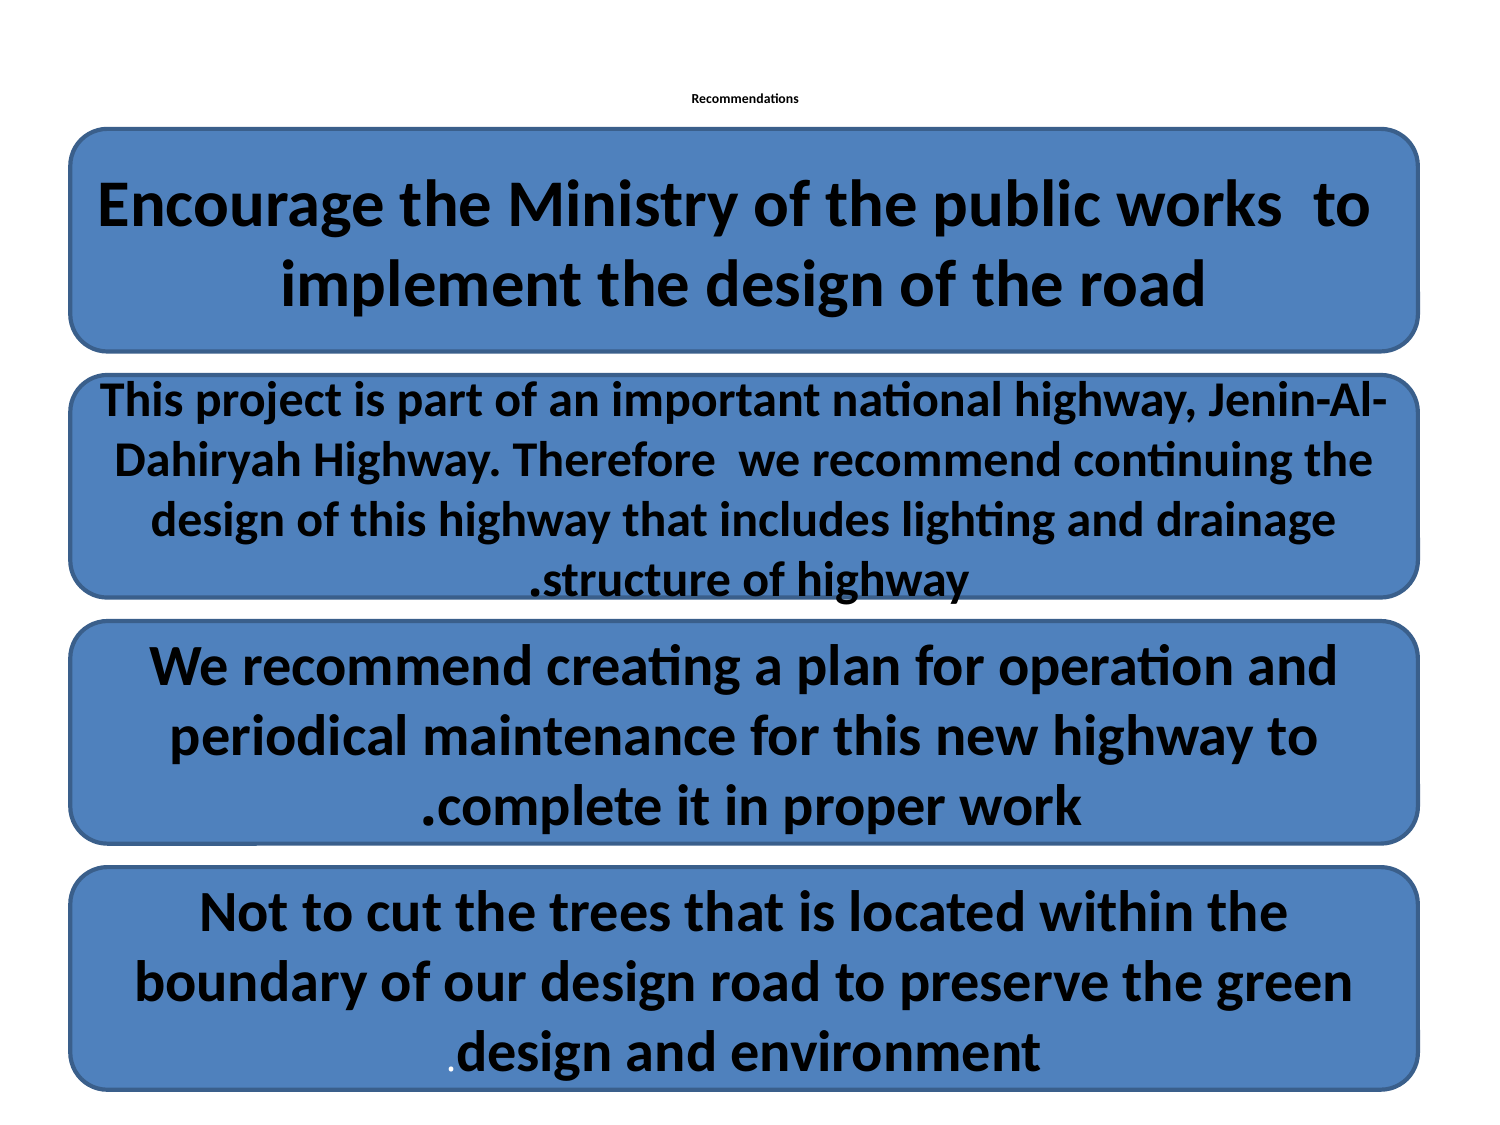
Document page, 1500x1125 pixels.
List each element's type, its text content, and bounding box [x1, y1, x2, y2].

text_box Encourage the Ministry of the public works to implement the design of the road [68, 126, 1421, 354]
text_box This project is part of an important national highway, Jenin-Al-Dahiryah Highway. Therefore we recommend continuing the design of this highway that includes lighting and drainage structure of highway. [68, 372, 1421, 600]
text_box Not to cut the trees that is located within the boundary of our design road to preserve the green design and environment. [68, 865, 1421, 1092]
text_box We recommend creating a plan for operation and periodical maintenance for this new highway to complete it in proper work. [68, 618, 1421, 846]
title Recommendations [70, 82, 1421, 131]
